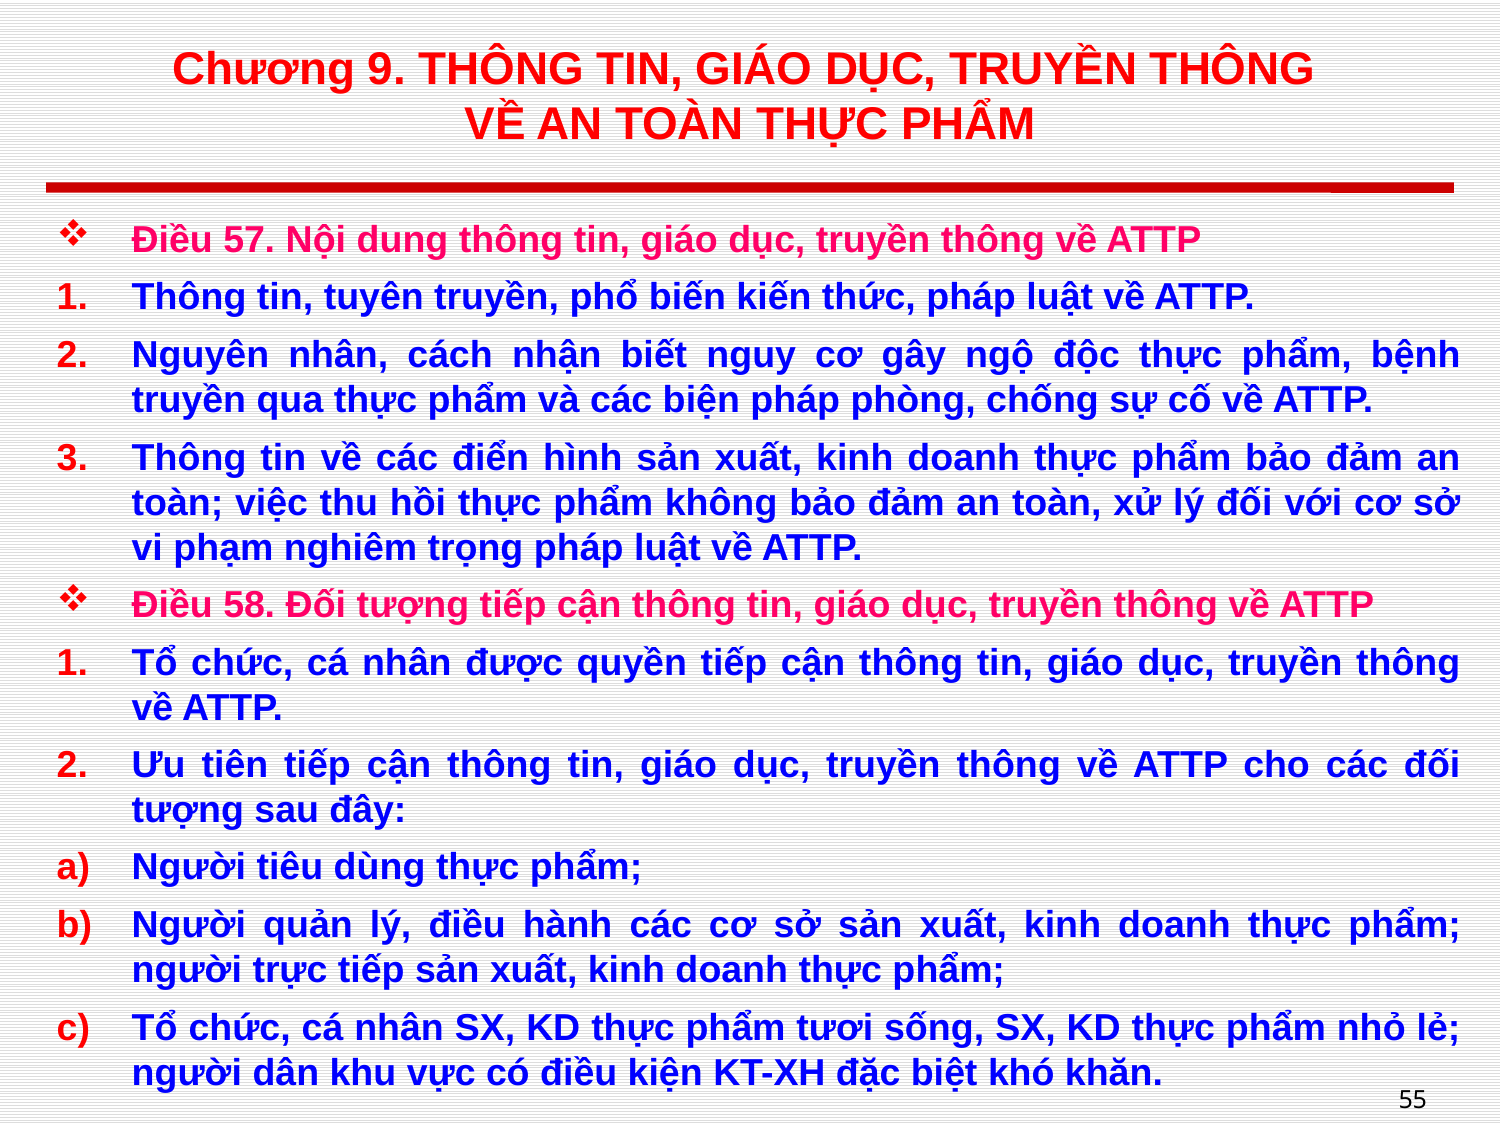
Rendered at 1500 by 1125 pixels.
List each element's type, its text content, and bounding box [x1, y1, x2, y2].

title Chương 9. THÔNG TIN, GIÁO DỤC, TRUYỀN THÔNG VỀ AN TOÀN THỰC PHẨM [38, 24, 1463, 163]
text_box Điều 57. Nội dung thông tin, giáo dục, truyền thông về ATTP Thông tin, tuyên truyền, phổ biến kiến thức, pháp luật về ATTP. Nguyên nhân, cách nhận biết nguy cơ gây ngộ độc thực phẩm, bệnh truyền qua thực phẩm và các biện pháp phòng, chống sự cố về ATTP. Thông tin về các điển hình sản xuất, kinh doanh thực phẩm bảo đảm an toàn; việc thu hồi thực phẩm không bảo đảm an toàn, xử lý đối với cơ sở vi phạm nghiêm trọng pháp luật về ATTP. Điều 58. Đối t­ượng tiếp cận thông tin, giáo dục, truyền thông về ATTP Tổ chức, cá nhân được quyền tiếp cận thông tin, giáo dục, truyền thông về ATTP. Ưu tiên tiếp cận thông tin, giáo dục, truyền thông về ATTP cho các đối tượng sau đây: Người tiêu dùng thực phẩm; Người quản lý, điều hành các cơ sở sản xuất, kinh doanh thực phẩm; người trực tiếp sản xuất, kinh doanh thực phẩm; Tổ chức, cá nhân SX, KD thực phẩm tươi sống, SX, KD thực phẩm nhỏ lẻ; người dân khu vực có điều kiện KT-XH đặc biệt khó khăn. [23, 199, 1477, 1088]
